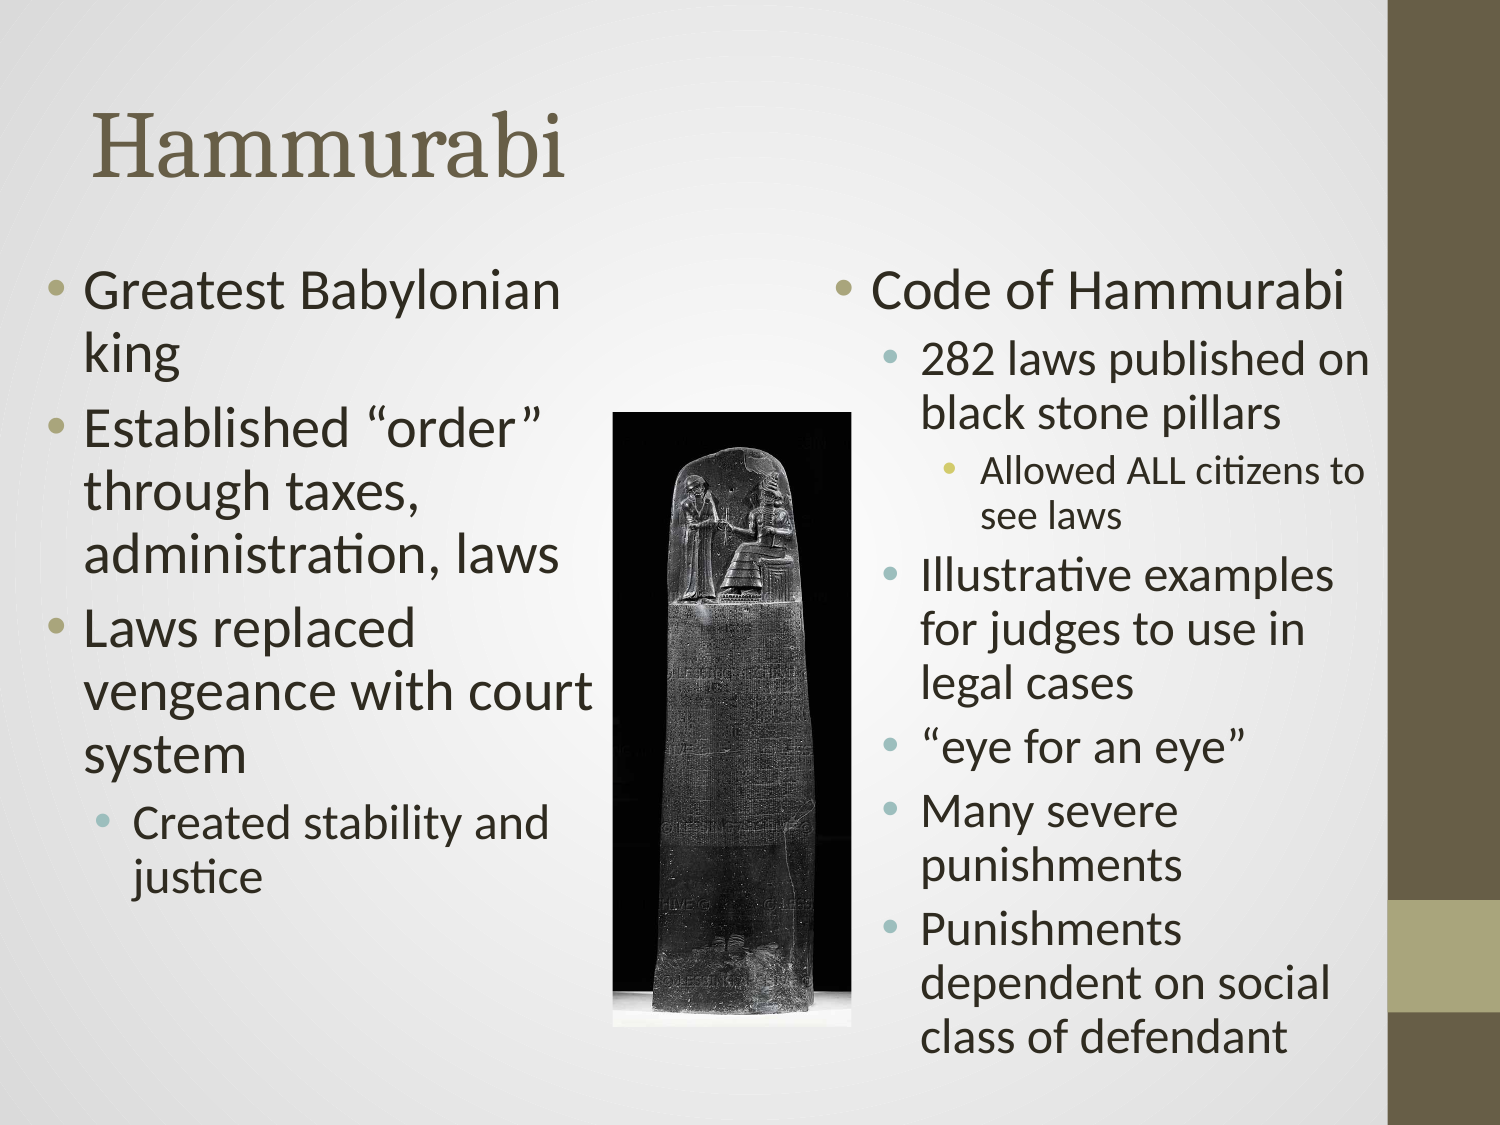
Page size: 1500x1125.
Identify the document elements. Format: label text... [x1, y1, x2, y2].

list Code of Hammurabi 282 laws published on black stone pillars Allowed ALL citizens to see laws Illustrative examples for judges to use in legal cases “eye for an eye” Many severe punishments Punishments dependent on social class of defendant [800, 251, 1400, 1088]
title Hammurabi [75, 45, 1325, 233]
list Greatest Babylonian king Established “order” through taxes, administration, laws Laws replaced vengeance with court system Created stability and justice [12, 251, 613, 1088]
picture [612, 412, 852, 1027]
